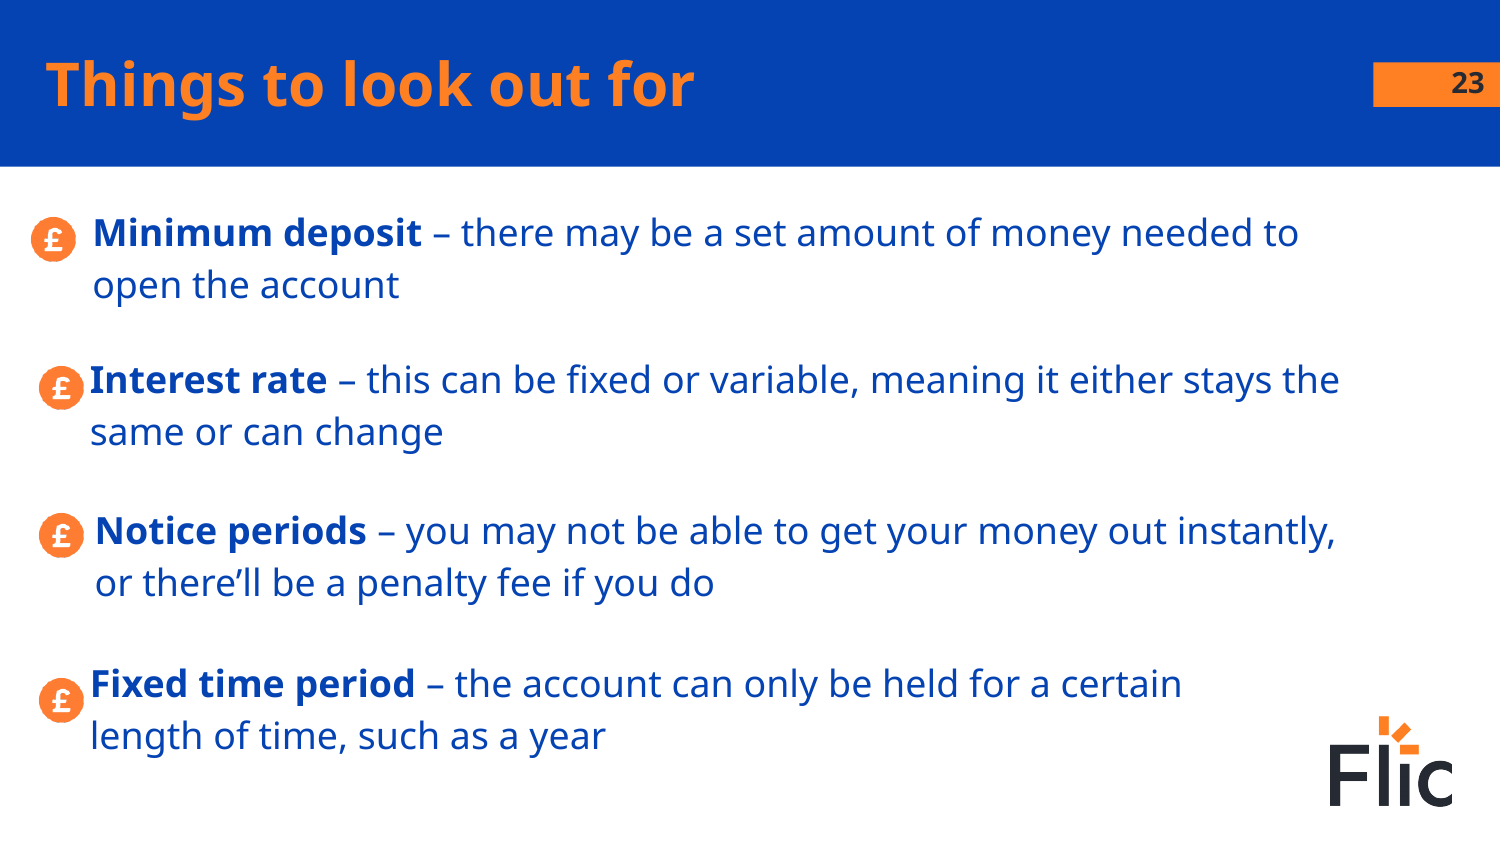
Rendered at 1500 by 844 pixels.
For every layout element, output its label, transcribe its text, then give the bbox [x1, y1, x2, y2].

text_box Minimum deposit – there may be a set amount of money needed to open the account [60, 187, 1359, 322]
title Things to look out for [30, 39, 1300, 125]
picture [1330, 716, 1452, 807]
picture [30, 216, 76, 262]
text_box Notice periods – you may not be able to get your money out instantly, or there’ll be a penalty fee if you do [63, 485, 1371, 619]
picture [38, 677, 84, 723]
slide_number 23 [1410, 49, 1500, 115]
picture [38, 512, 84, 558]
text_box Fixed time period – the account can only be held for a certain length of time, such as a year [58, 638, 1275, 772]
text_box Interest rate – this can be fixed or variable, meaning it either stays the same or can change [58, 334, 1392, 469]
picture [38, 364, 84, 411]
